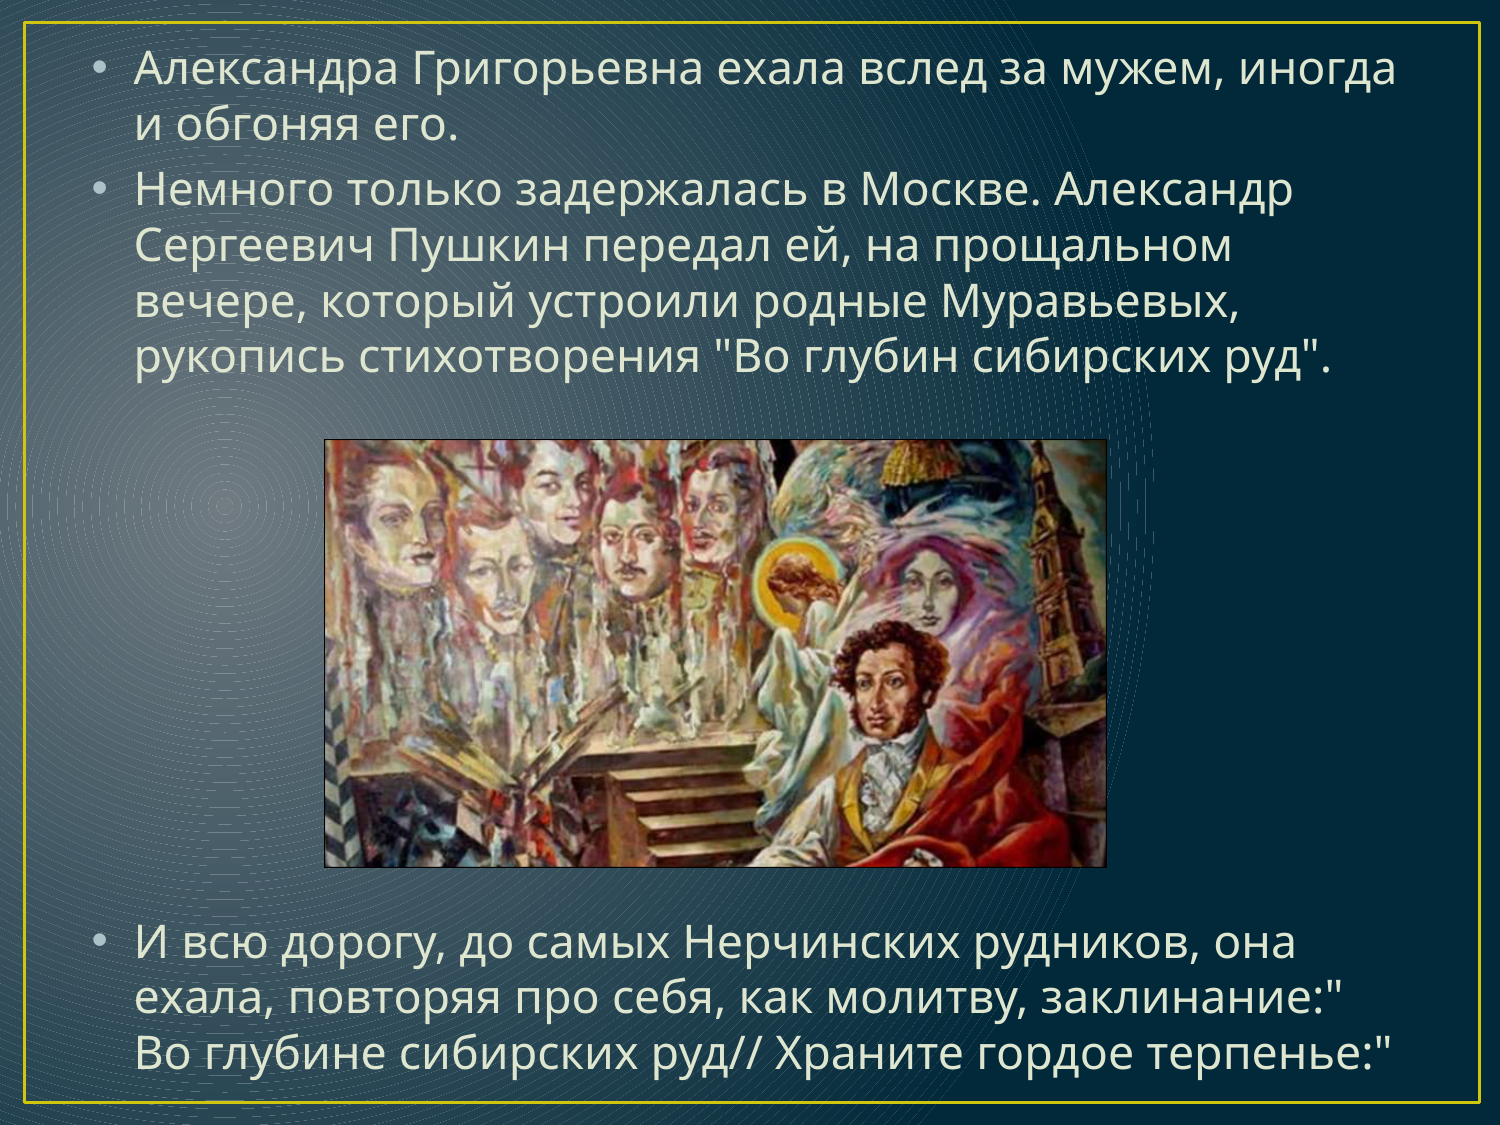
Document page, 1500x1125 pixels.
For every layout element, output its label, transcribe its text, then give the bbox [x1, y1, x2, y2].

list Александра Григорьевна ехала вслед за мужем, иногда и обгоняя его. Немного только задержалась в Москве. Александр Сергеевич Пушкин передал ей, на прощальном вечере, который устроили родные Муравьевых, рукопись стихотворения "Во глубин сибирских руд". И всю дорогу, до самых Нерчинских рудников, она ехала, повторяя про себя, как молитву, заклинание:" Во глубине сибирских руд// Храните гордое терпенье:" [76, 30, 1427, 1106]
picture [324, 439, 1107, 869]
